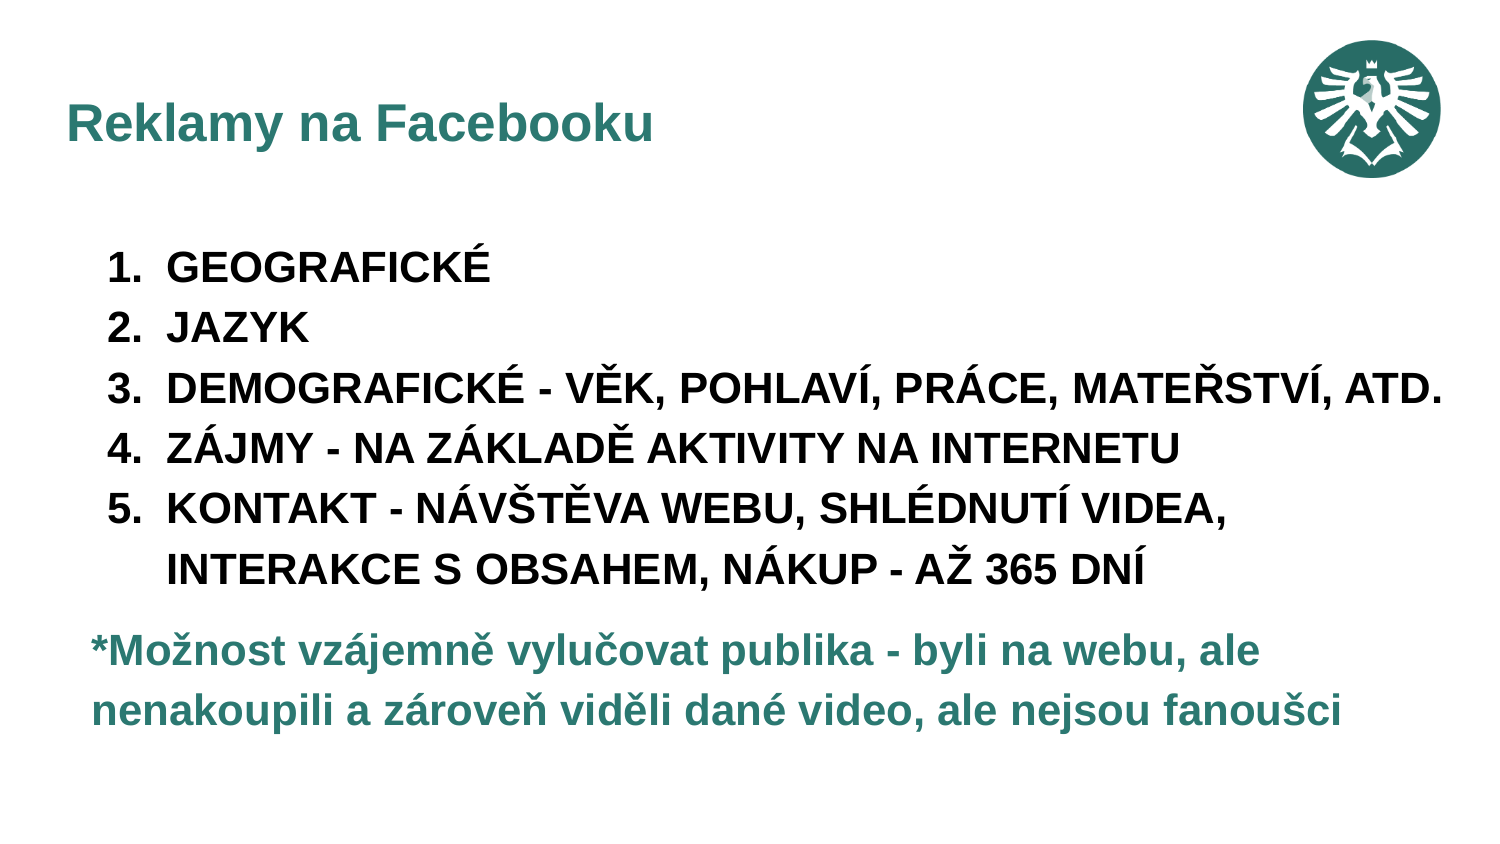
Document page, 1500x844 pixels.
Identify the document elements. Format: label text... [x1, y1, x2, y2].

list GEOGRAFICKÉ JAZYK DEMOGRAFICKÉ - VĚK, POHLAVÍ, PRÁCE, MATEŘSTVÍ, ATD. ZÁJMY - NA ZÁKLADĚ AKTIVITY NA INTERNETU KONTAKT - NÁVŠTĚVA WEBU, SHLÉDNUTÍ VIDEA, INTERAKCE S OBSAHEM, NÁKUP - AŽ 365 DNÍ *Možnost vzájemně vylučovat publika - byli na webu, ale nenakoupili a zároveň viděli dané video, ale nejsou fanoušci [76, 215, 1474, 690]
picture [1293, 33, 1450, 190]
title Reklamy na Facebooku [51, 72, 1288, 167]
